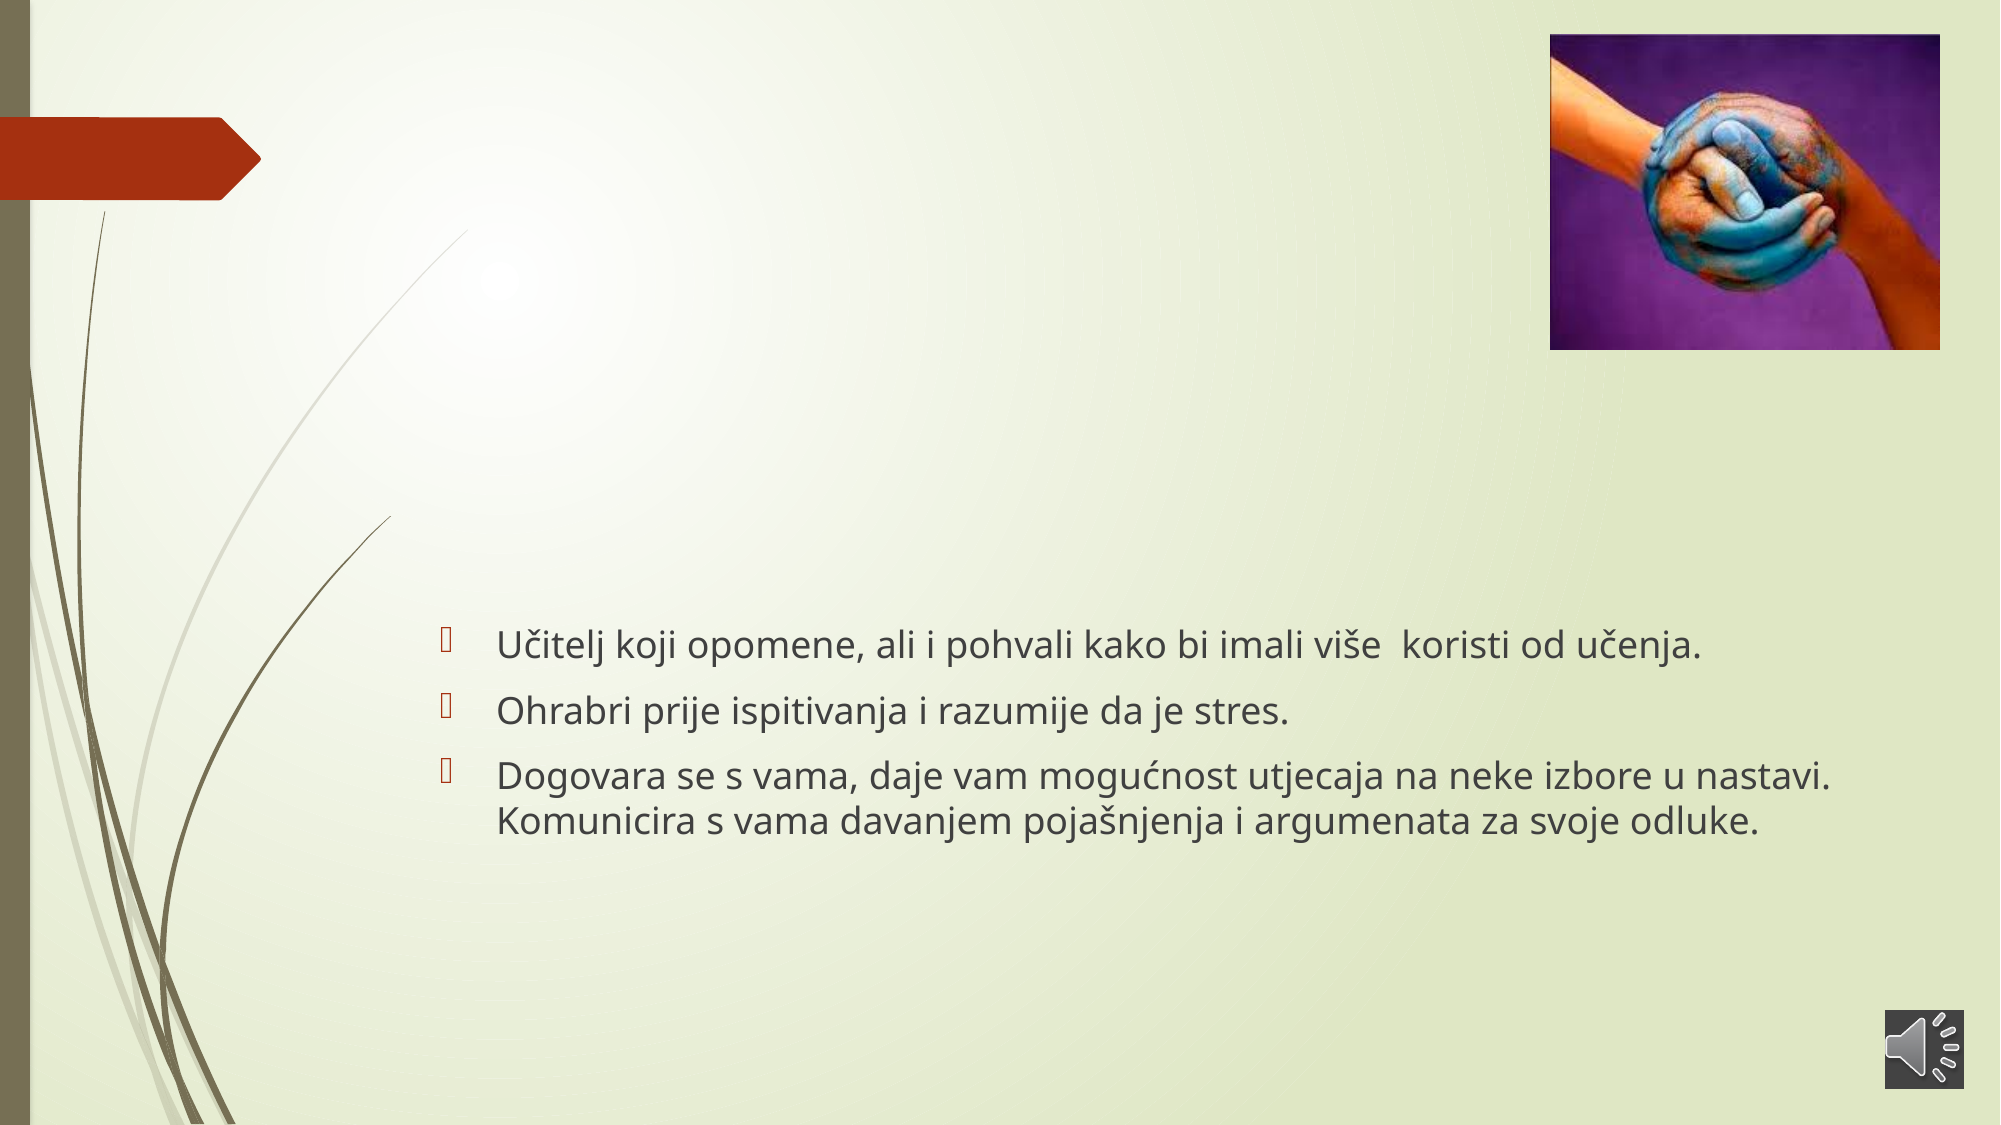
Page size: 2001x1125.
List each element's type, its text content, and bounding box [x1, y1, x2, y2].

list Učitelj koji opomene, ali i pohvali kako bi imali više koristi od učenja. Ohrabri prije ispitivanja i razumije da je stres. Dogovara se s vama, daje vam mogućnost utjecaja na neke izbore u nastavi. Komunicira s vama davanjem pojašnjenja i argumenata za svoje odluke. [424, 350, 1888, 970]
picture [1550, 34, 1940, 351]
picture [1884, 1009, 1965, 1090]
